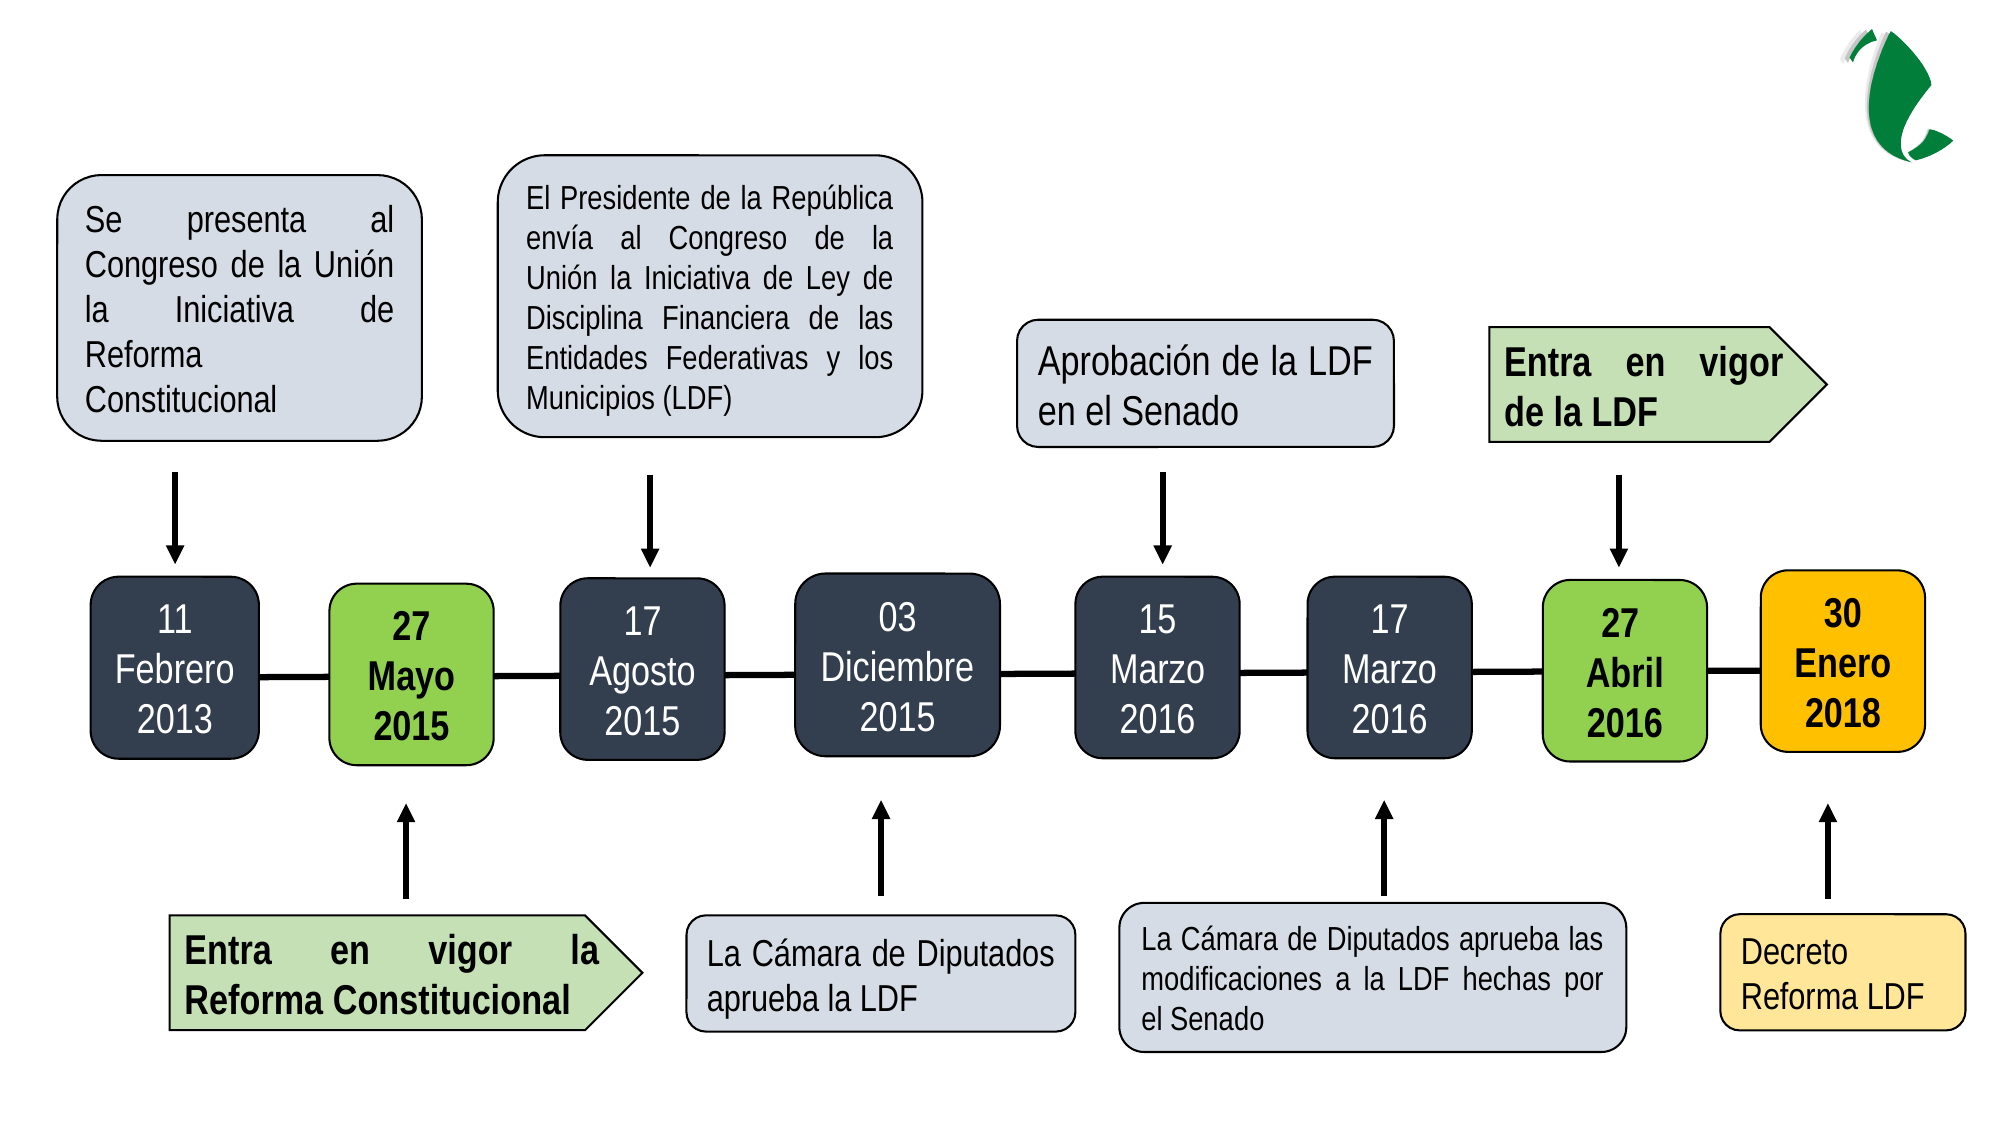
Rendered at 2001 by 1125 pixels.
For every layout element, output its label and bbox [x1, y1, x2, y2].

picture [1838, 27, 1956, 155]
text_box [57, 155, 1966, 1054]
